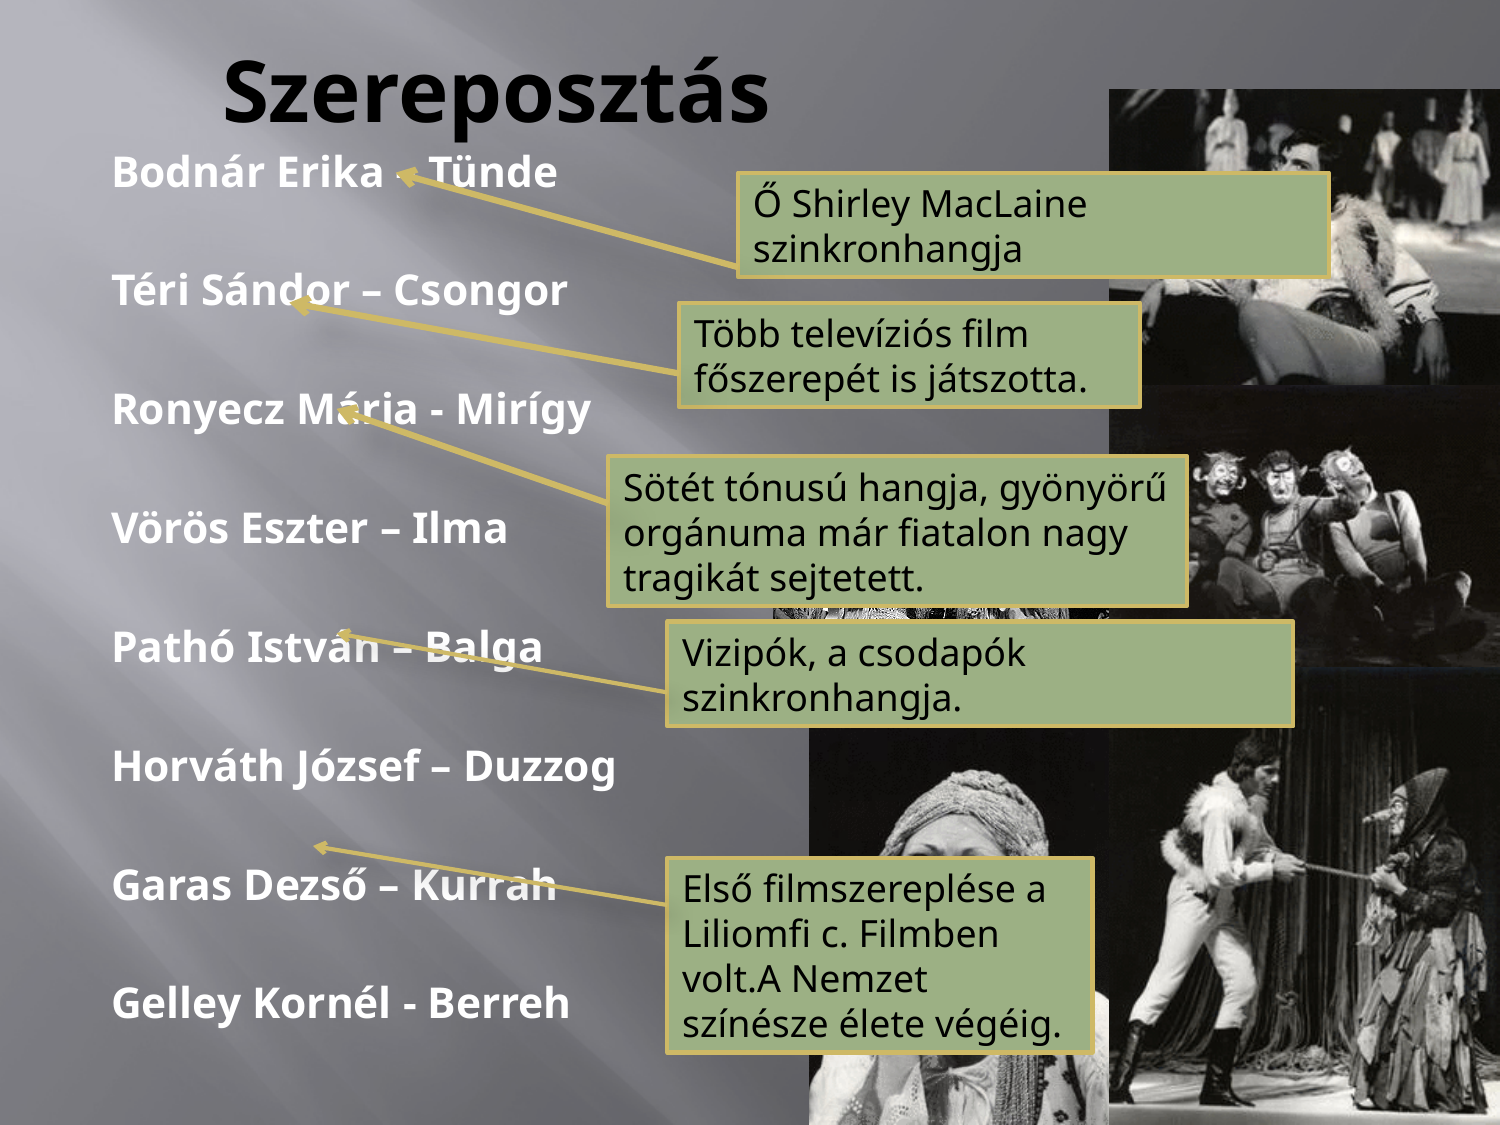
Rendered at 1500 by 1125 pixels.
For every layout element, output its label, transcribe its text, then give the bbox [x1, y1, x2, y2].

text_box Több televíziós film főszerepét is játszotta. [712, 301, 1109, 409]
text_box Vizipók, a csodapók szinkronhangja. [665, 619, 773, 728]
list Bodnár Erika – Tünde Téri Sándor – Csongor Ronyecz Mária - Mirígy Vörös Eszter – Ilma Pathó István – Balga Horváth József – Duzzog Garas Dezső – Kurrah Gelley Kornél - Berreh [75, 137, 1109, 1035]
text_box Ő Shirley MacLaine szinkronhangja [736, 171, 1109, 279]
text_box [395, 172, 739, 268]
text_box Sötét tónusú hangja, gyönyörű orgánuma már fiatalon nagy tragikát sejtetett. [606, 454, 1109, 608]
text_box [336, 633, 668, 693]
title Szereposztás [0, 0, 1016, 176]
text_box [312, 845, 668, 906]
text_box Első filmszereplése a Liliomfi c. Filmben volt.A Nemzet színésze élete végéig. [665, 856, 808, 1055]
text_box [289, 302, 680, 374]
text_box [336, 408, 609, 504]
picture [773, 89, 1500, 1125]
